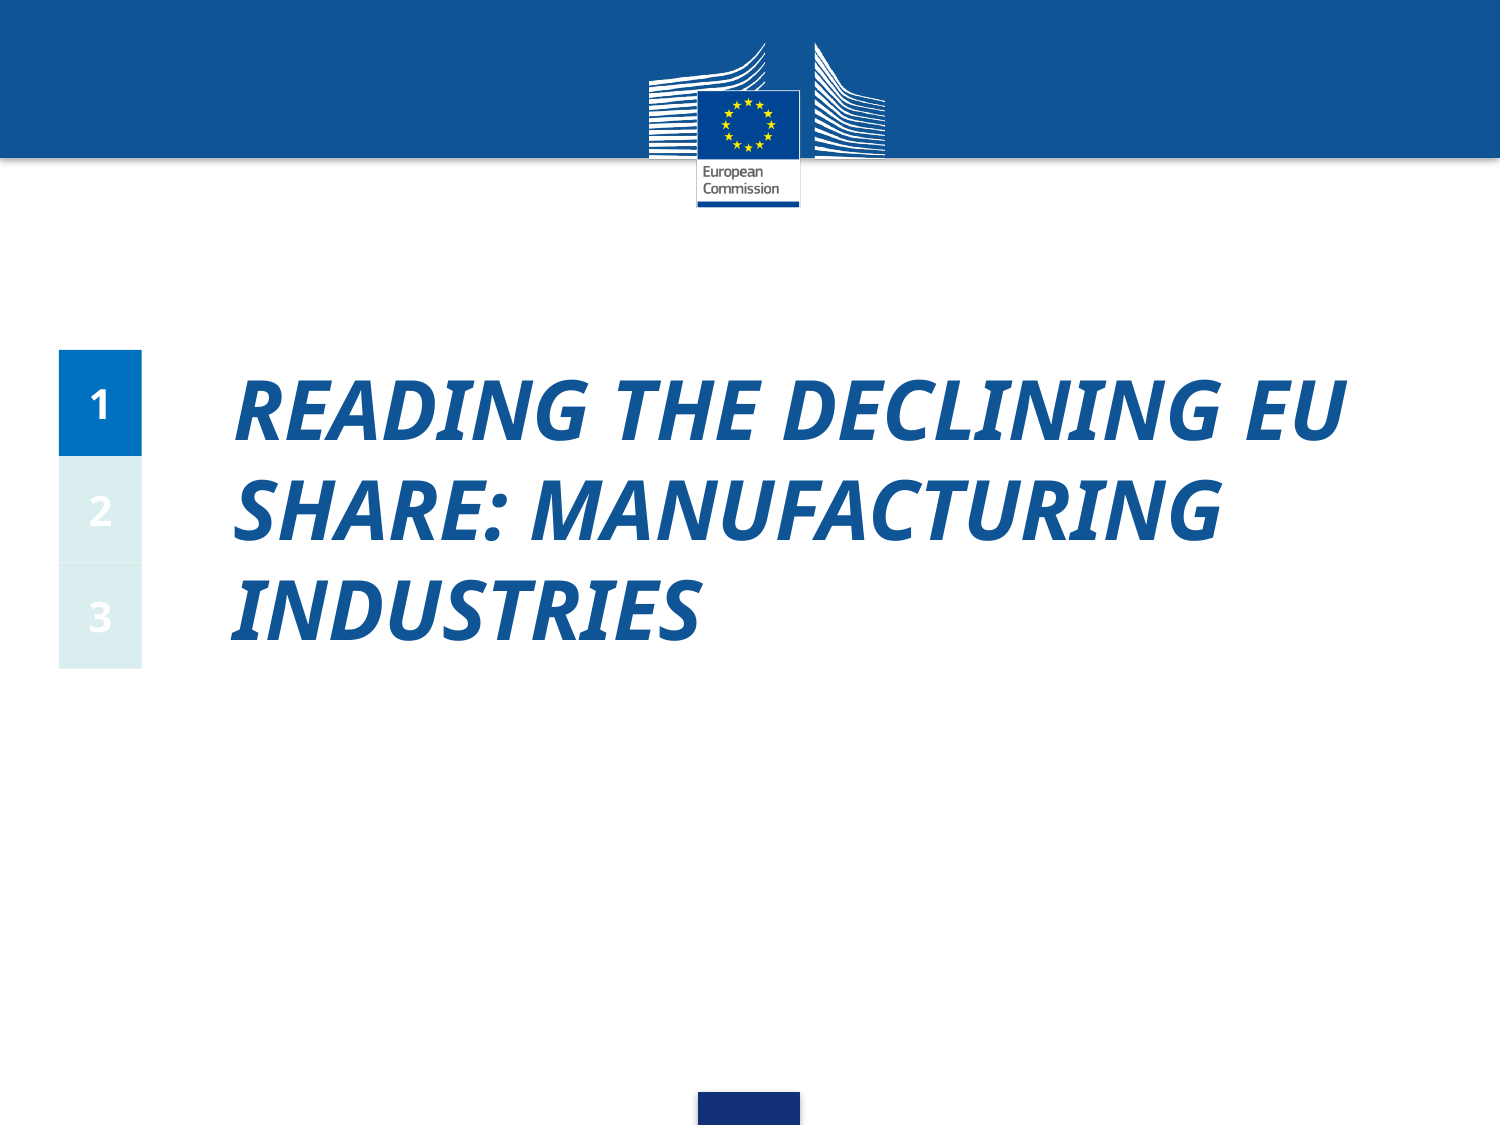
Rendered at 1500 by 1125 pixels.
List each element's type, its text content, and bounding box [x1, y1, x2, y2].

picture [649, 42, 885, 208]
text_box 3 [58, 562, 142, 669]
text_box 2 [58, 456, 142, 562]
text_box 1 [58, 349, 142, 456]
list reading THE declining eu share: manufacturing industries [160, 349, 1436, 596]
